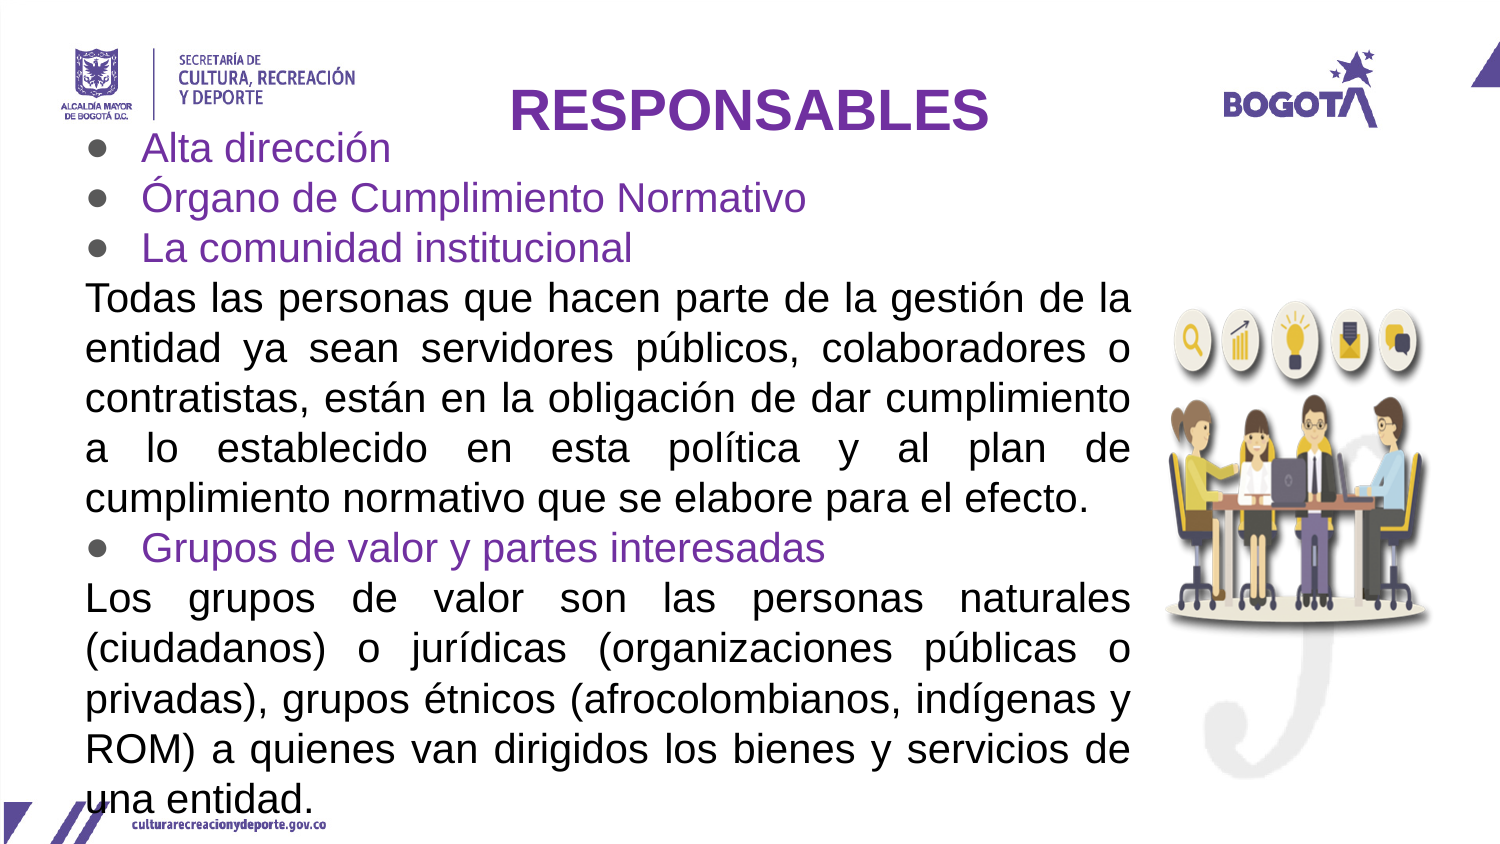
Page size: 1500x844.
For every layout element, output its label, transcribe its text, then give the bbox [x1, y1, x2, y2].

list Alta dirección Órgano de Cumplimiento Normativo La comunidad institucional Todas las personas que hacen parte de la gestión de la entidad ya sean servidores públicos, colaboradores o contratistas, están en la obligación de dar cumplimiento a lo establecido en esta política y al plan de cumplimiento normativo que se elabore para el efecto. Grupos de valor y partes interesadas Los grupos de valor son las personas naturales (ciudadanos) o jurídicas (organizaciones públicas o privadas), grupos étnicos (afrocolombianos, indígenas y ROM) a quienes van dirigidos los bienes y servicios de una entidad. [51, 106, 1147, 822]
title RESPONSABLES [51, 57, 1449, 158]
picture [0, 0, 1500, 844]
